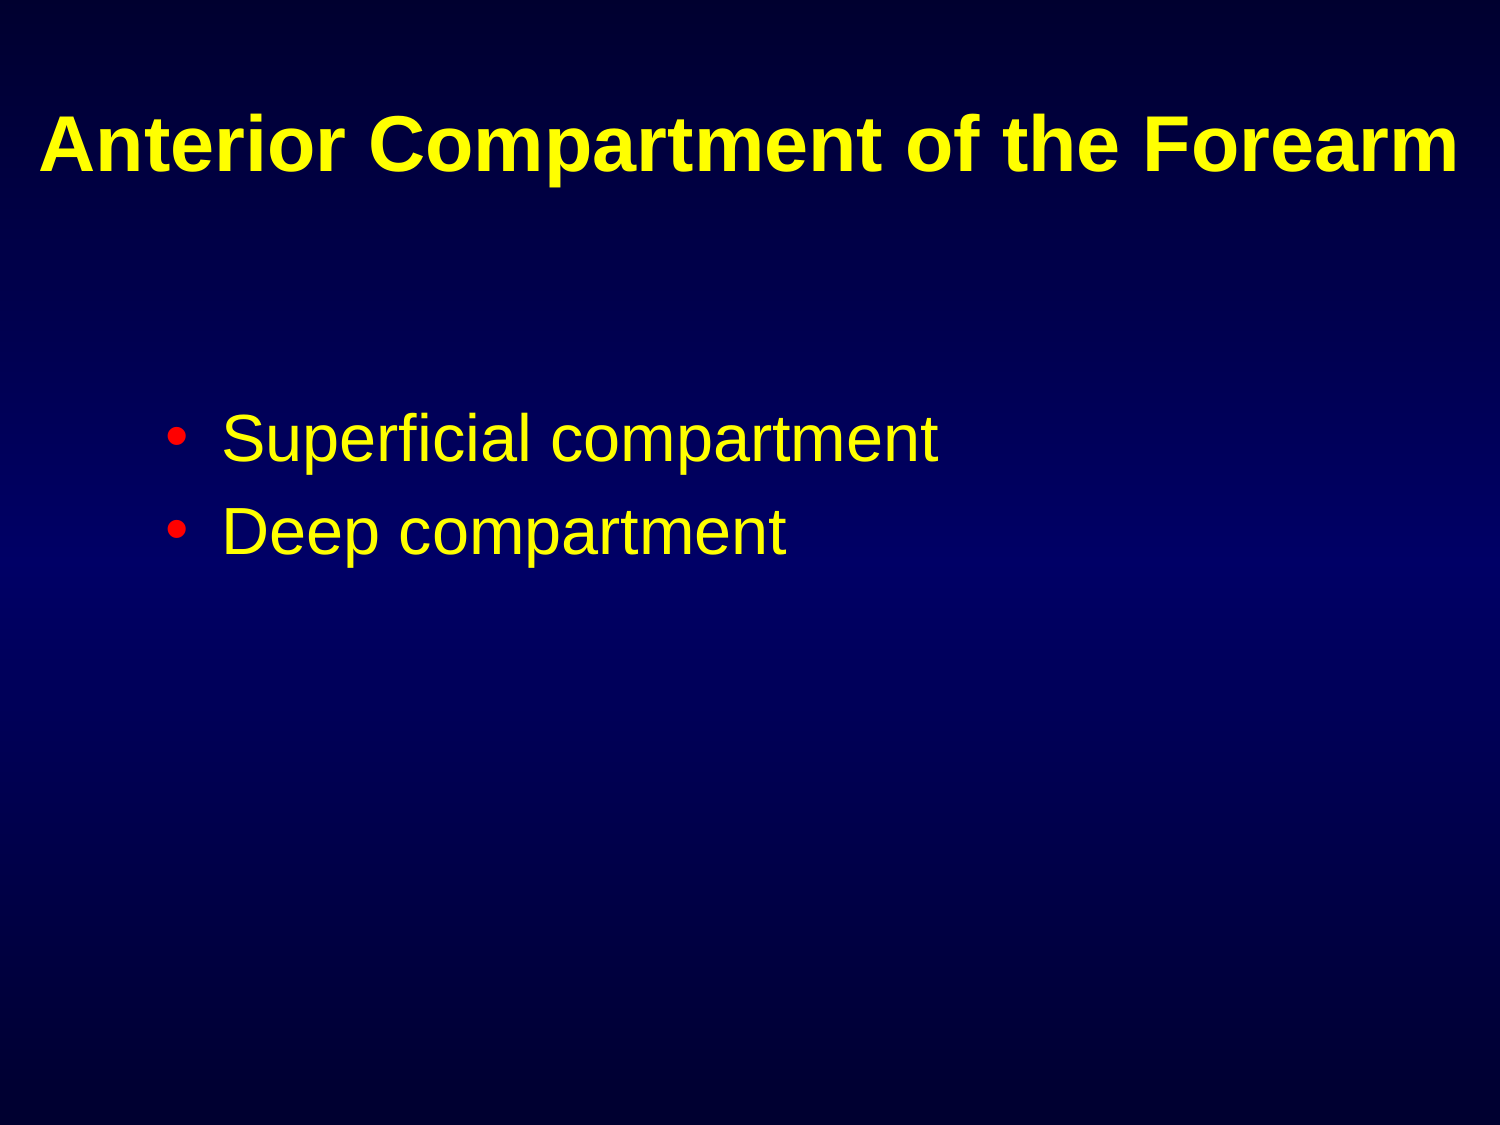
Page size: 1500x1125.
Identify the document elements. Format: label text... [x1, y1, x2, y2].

list Superficial compartment Deep compartment [150, 294, 1425, 1038]
title Anterior Compartment of the Forearm [0, 45, 1500, 234]
